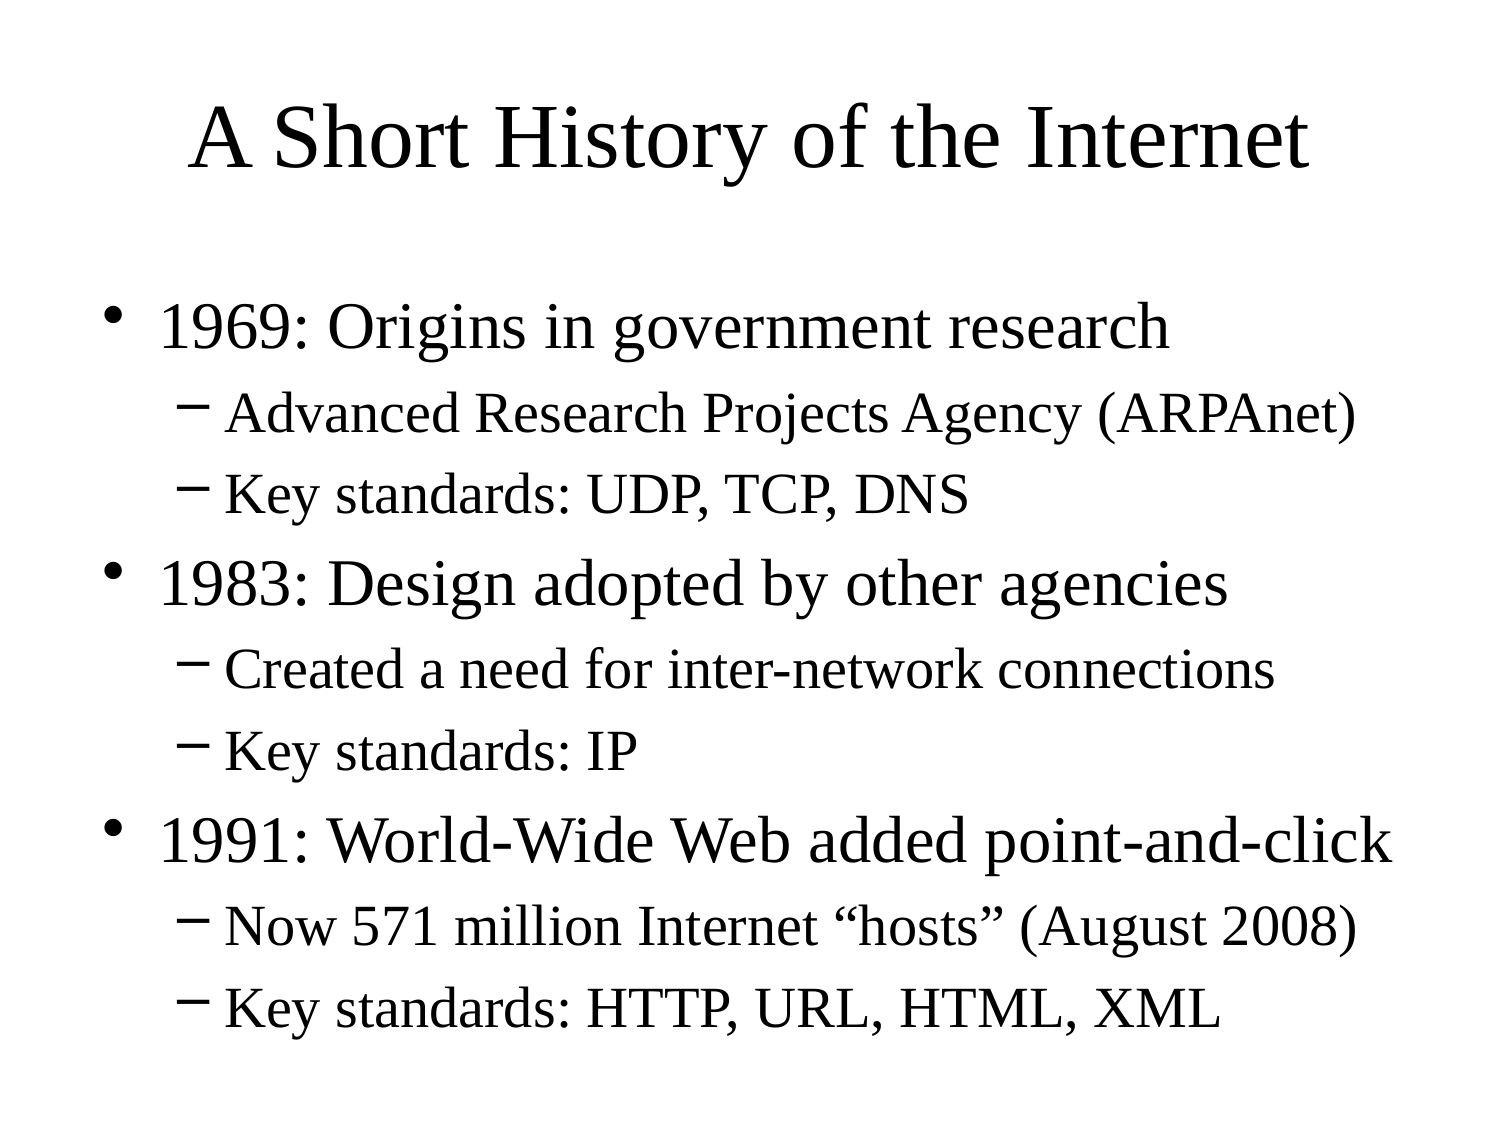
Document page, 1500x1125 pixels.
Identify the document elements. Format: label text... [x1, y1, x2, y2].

list 1969: Origins in government research Advanced Research Projects Agency (ARPAnet) Key standards: UDP, TCP, DNS 1983: Design adopted by other agencies Created a need for inter-network connections Key standards: IP 1991: World-Wide Web added point-and-click Now 571 million Internet “hosts” (August 2008) Key standards: HTTP, URL, HTML, XML [86, 274, 1438, 1001]
title A Short History of the Internet [111, 36, 1388, 226]
